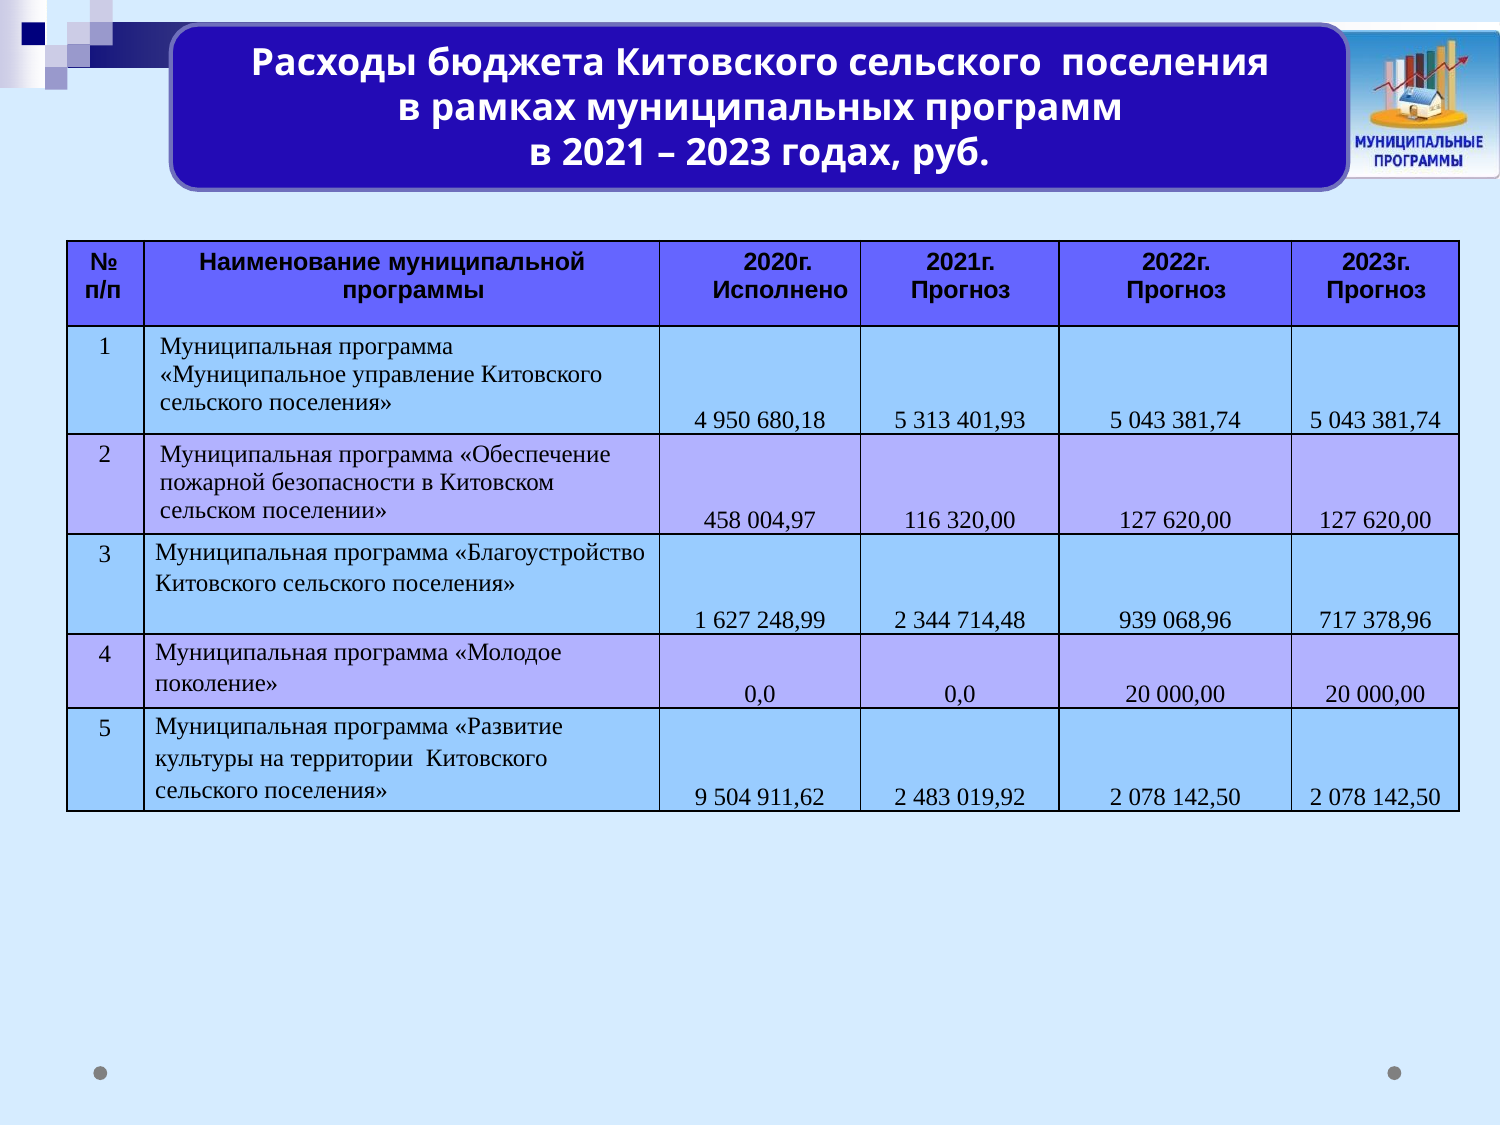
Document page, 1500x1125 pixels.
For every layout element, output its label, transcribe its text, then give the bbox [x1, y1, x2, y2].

table_cell 127 620,00 [1060, 435, 1291, 533]
text_box [45, 45, 67, 67]
table_cell 116 320,00 [861, 435, 1058, 533]
table_cell 2 344 714,48 [861, 535, 1058, 633]
table_cell Муниципальная программа «Развитие культуры на территории Китовского сельского поселения» [145, 709, 659, 810]
text_box [89, 0, 113, 22]
text_box [67, 44, 90, 68]
table_cell 5 043 381,74 [1292, 327, 1458, 433]
text_box [0, 0, 47, 88]
table_header 2021г. Прогноз [861, 242, 1058, 325]
table_cell 20 000,00 [1060, 635, 1291, 707]
text_box [45, 67, 68, 90]
table_cell 0,0 [660, 635, 860, 707]
table_cell 1 [68, 327, 143, 433]
text_box [170, 24, 1349, 190]
table_cell 2 [68, 435, 143, 533]
table_cell 2 078 142,50 [1060, 709, 1291, 810]
table_cell 9 504 911,62 [660, 709, 860, 810]
table_cell 4 950 680,18 [660, 327, 860, 433]
table_cell Муниципальная программа «Молодое поколение» [145, 635, 659, 707]
table_cell 458 004,97 [660, 435, 860, 533]
table_cell 5 [68, 709, 143, 810]
text_box [21, 22, 45, 46]
table_cell Муниципальная программа «Обеспечение пожарной безопасности в Китовском сельском поселении» [145, 435, 659, 533]
table_header Наименование муниципальной программы [145, 242, 659, 325]
table_cell 939 068,96 [1060, 535, 1291, 633]
text_box [1339, 30, 1500, 179]
table_cell 3 [68, 535, 143, 633]
table_cell 4 [68, 635, 143, 707]
table_cell 2 483 019,92 [861, 709, 1058, 810]
text_box [89, 22, 113, 46]
text_box [90, 22, 1500, 68]
text_box [67, 22, 89, 44]
table_header 2023г. Прогноз [1292, 242, 1458, 325]
table_cell 127 620,00 [1292, 435, 1458, 533]
table_cell 717 378,96 [1292, 535, 1458, 633]
table_cell 5 043 381,74 [1060, 327, 1291, 433]
table_cell 2 078 142,50 [1292, 709, 1458, 810]
text_box Расходы бюджета Китовского сельского поселения в рамках муниципальных программ в 2021 – 2023 годах, руб. [248, 36, 1271, 174]
table_header 2022г. Прогноз [1060, 242, 1291, 325]
table_cell 1 627 248,99 [660, 535, 860, 633]
table_cell Муниципальная программа «Муниципальное управление Китовского сельского поселения» [145, 327, 659, 433]
table_cell 5 313 401,93 [861, 327, 1058, 433]
table_header № п/п [68, 242, 143, 325]
table_cell Муниципальная программа «Благоустройство Китовского сельского поселения» [145, 535, 659, 633]
table_cell 20 000,00 [1292, 635, 1458, 707]
table_cell 0,0 [861, 635, 1058, 707]
table_header 2020г. Исполнено [660, 242, 860, 325]
